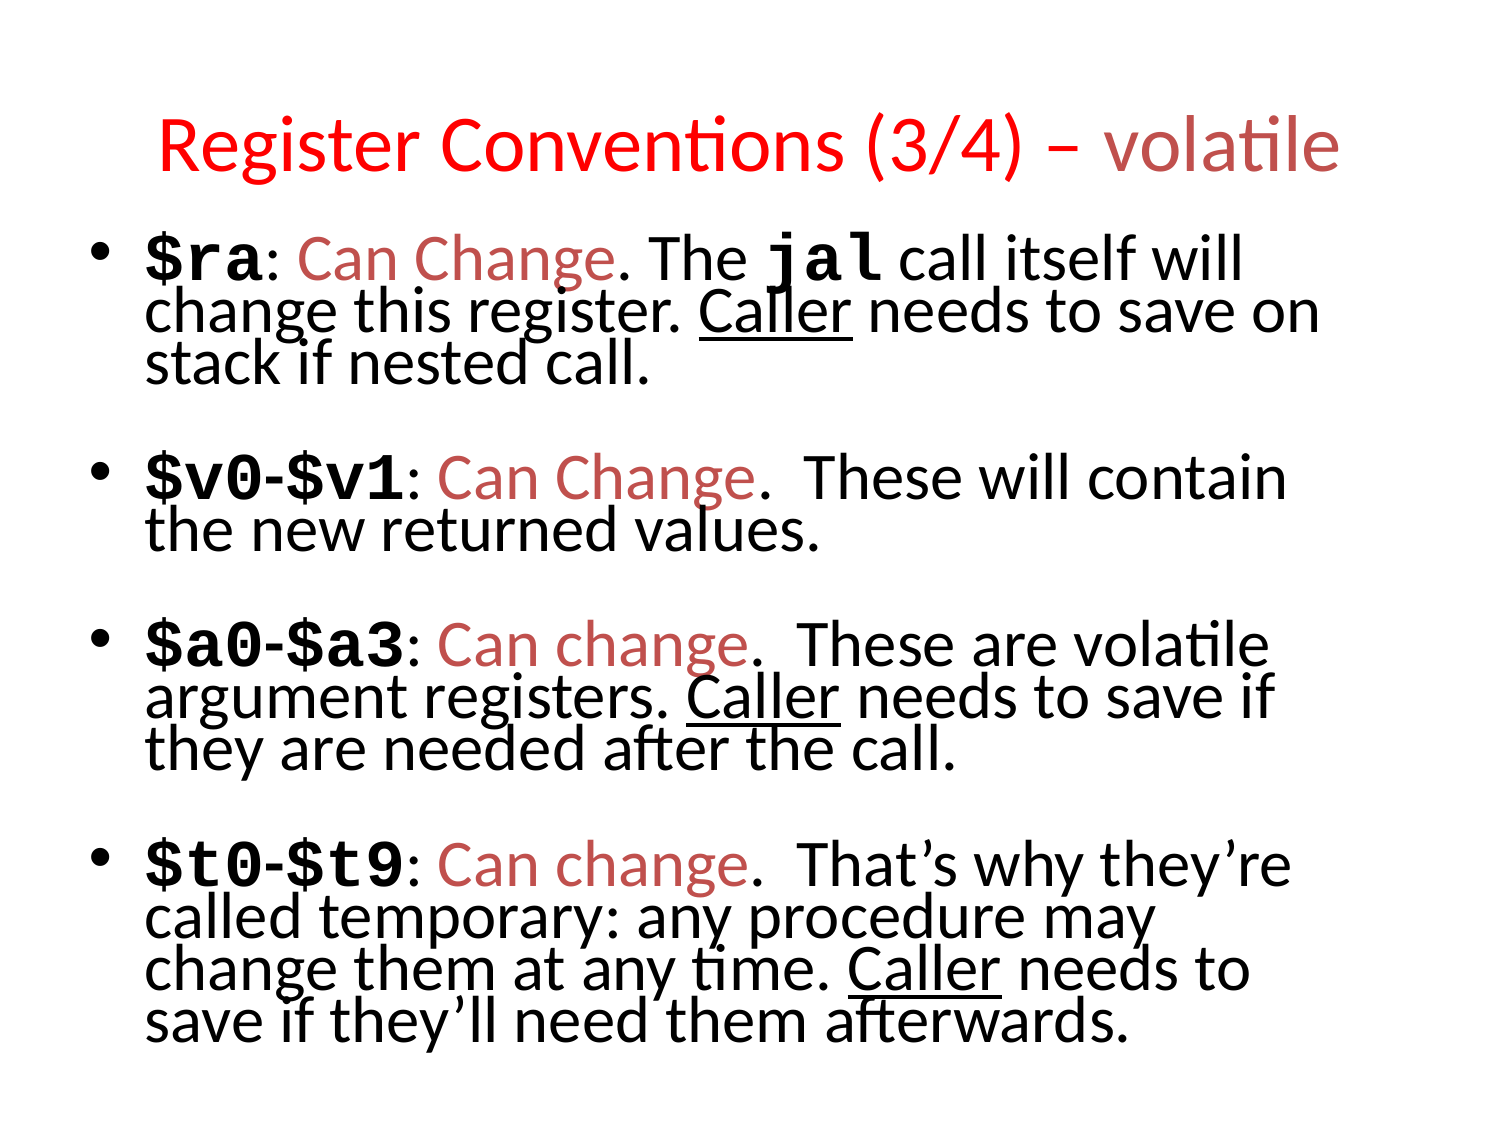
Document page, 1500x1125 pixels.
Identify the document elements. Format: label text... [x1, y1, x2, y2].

title Register Conventions (3/4) – volatile [75, 45, 1425, 233]
list $ra: Can Change. The jal call itself will change this register. Caller needs to save on stack if nested call. $v0-$v1: Can Change. These will contain the new returned values. $a0-$a3: Can change. These are volatile argument registers. Caller needs to save if they are needed after the call. $t0-$t9: Can change. That’s why they’re called temporary: any procedure may change them at any time. Caller needs to save if they’ll need them afterwards. [73, 231, 1361, 1125]
